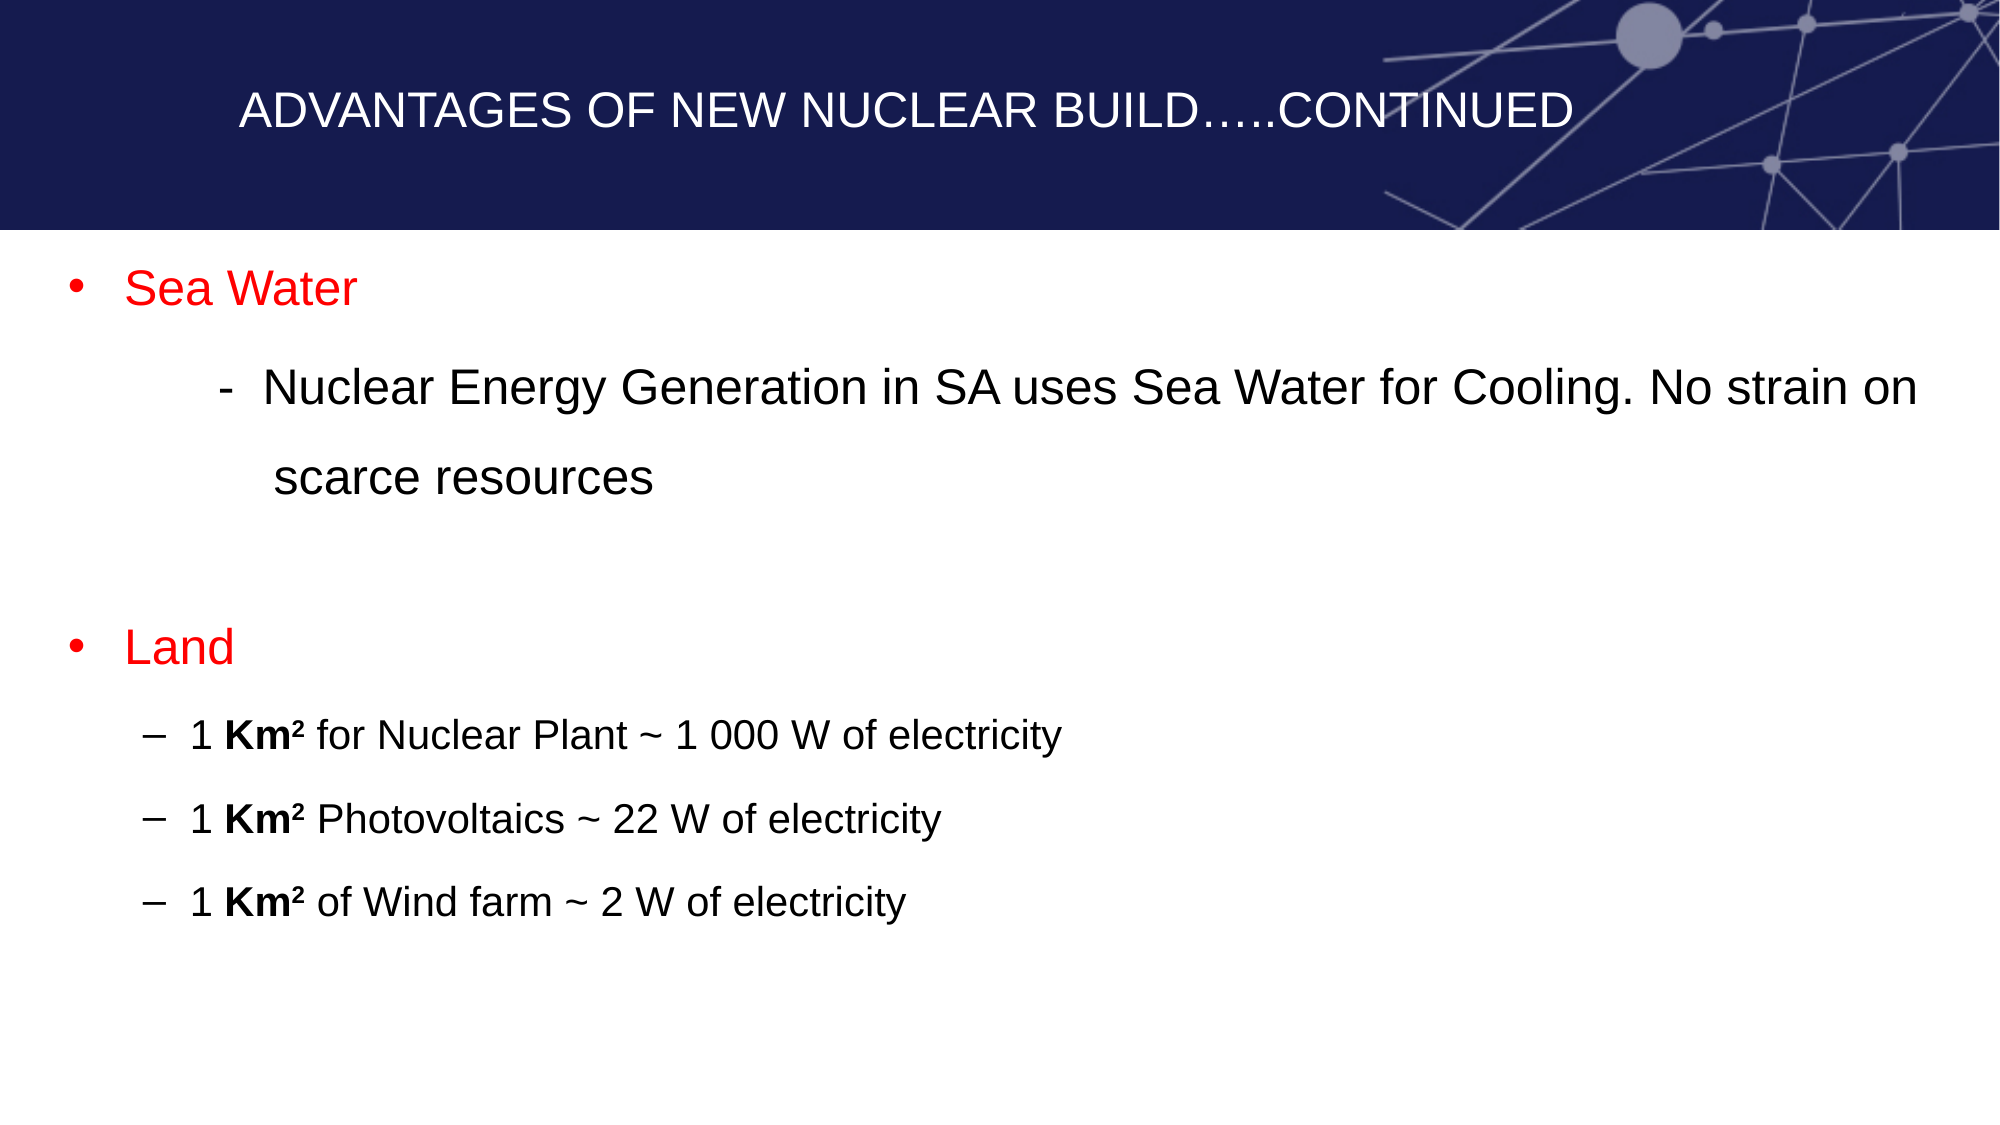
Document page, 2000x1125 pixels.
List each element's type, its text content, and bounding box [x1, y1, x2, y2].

picture [0, 0, 2000, 230]
list Sea Water - Nuclear Energy Generation in SA uses Sea Water for Cooling. No strain on scarce resources Land 1 Km2 for Nuclear Plant ~ 1 000 W of electricity 1 Km2 Photovoltaics ~ 22 W of electricity 1 Km2 of Wind farm ~ 2 W of electricity [52, 247, 1943, 1069]
list Advantages of New Nuclear build…..Continued [52, 69, 1775, 162]
